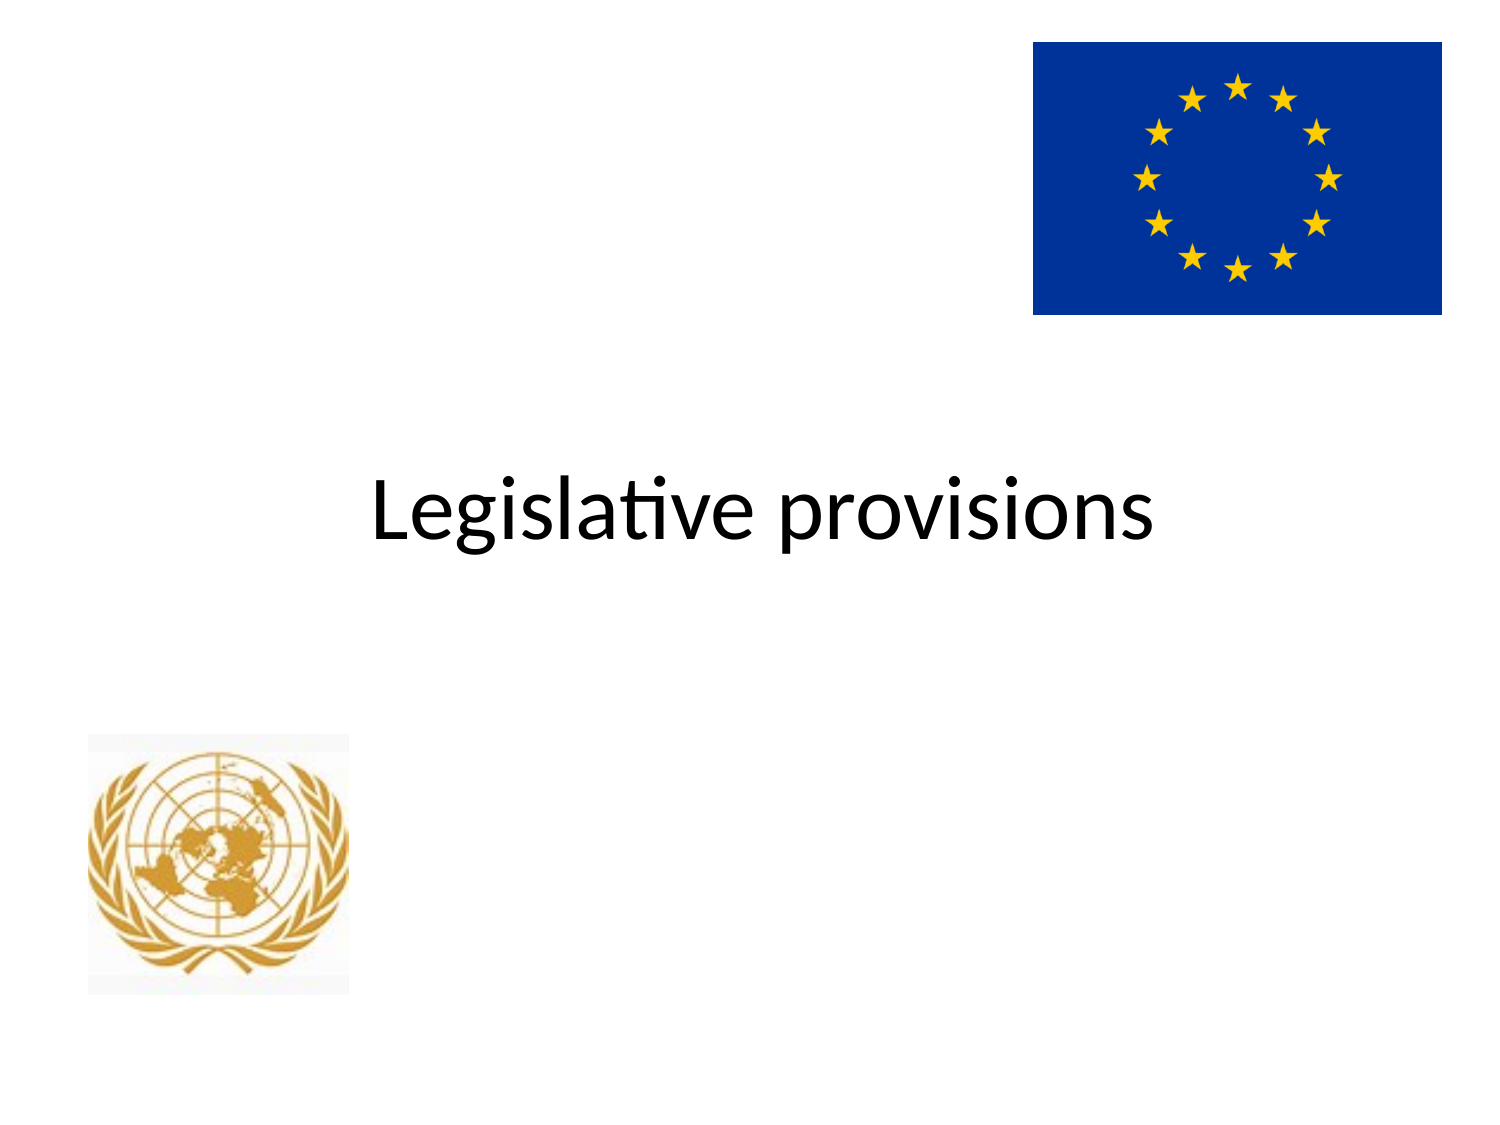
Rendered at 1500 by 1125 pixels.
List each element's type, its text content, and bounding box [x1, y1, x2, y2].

picture [1033, 42, 1443, 316]
picture [88, 734, 349, 995]
title Legislative provisions [88, 408, 1439, 597]
